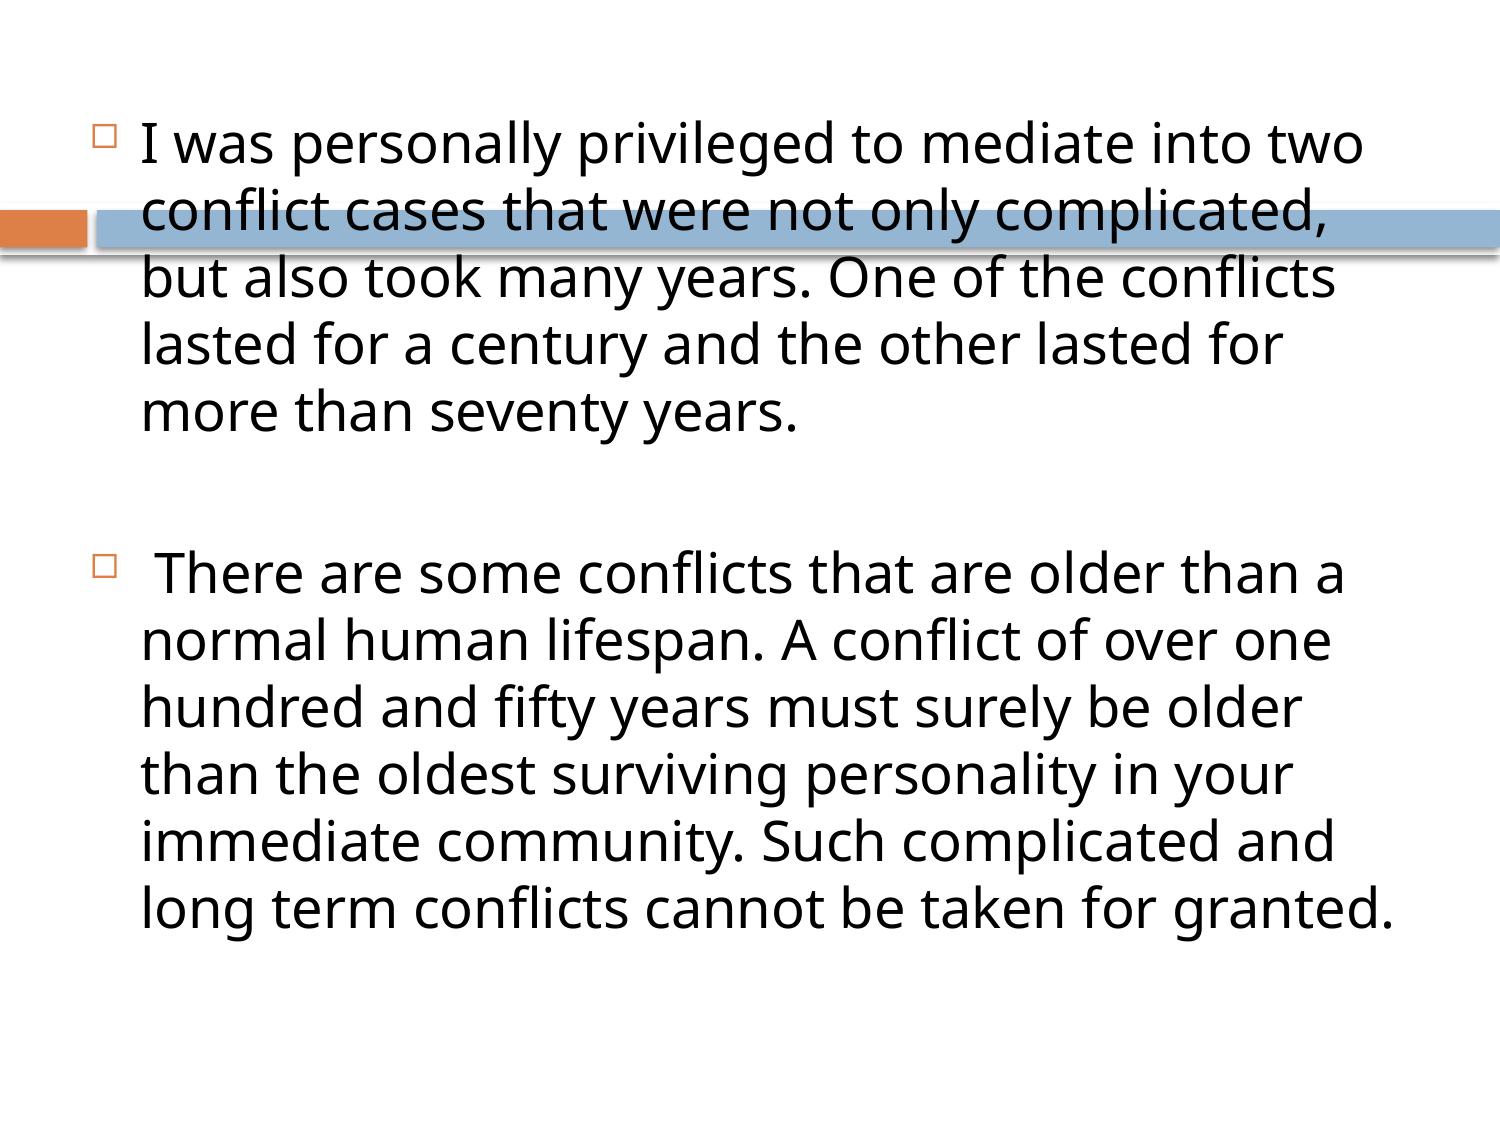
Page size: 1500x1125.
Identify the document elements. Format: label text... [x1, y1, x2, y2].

list I was personally privileged to mediate into two conflict cases that were not only complicated, but also took many years. One of the conflicts lasted for a century and the other lasted for more than seventy years. There are some conflicts that are older than a normal human lifespan. A conflict of over one hundred and fifty years must surely be older than the oldest surviving personality in your immediate community. Such complicated and long term conflicts cannot be taken for granted. [75, 99, 1425, 1005]
